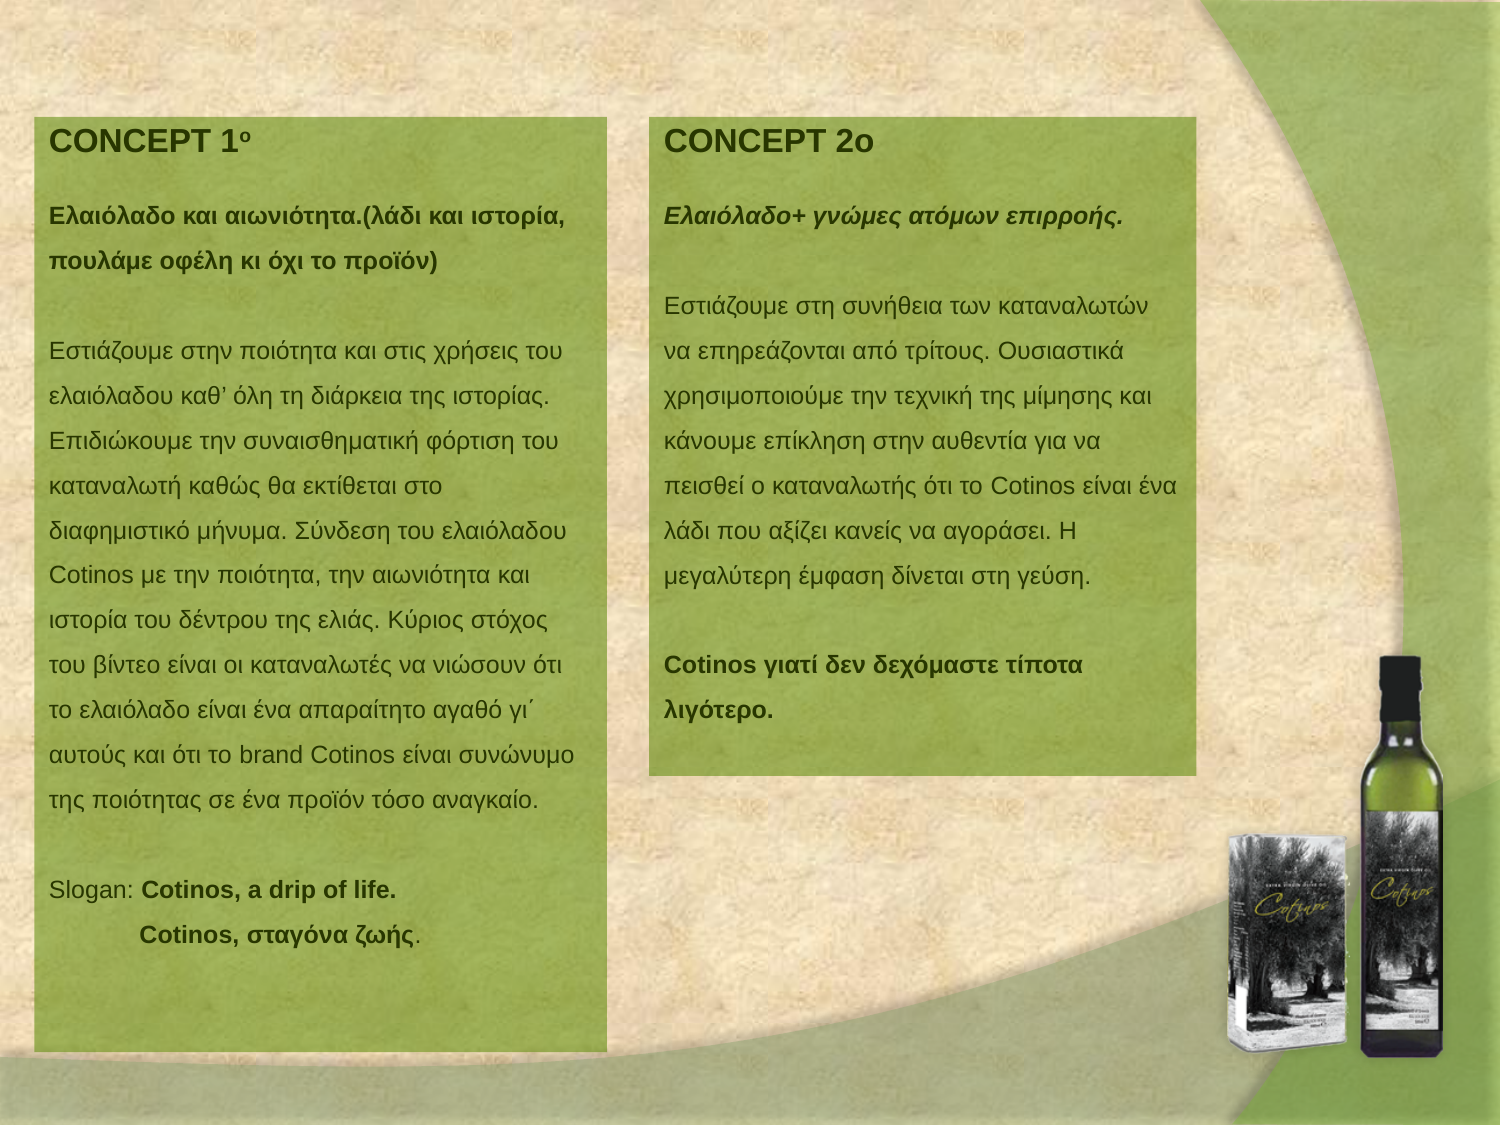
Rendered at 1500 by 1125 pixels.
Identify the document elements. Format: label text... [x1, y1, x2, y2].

picture [1227, 615, 1443, 1098]
picture [0, 0, 1403, 1066]
text_box CONCEPT 2o Ελαιόλαδο+ γνώμες ατόμων επιρροής. Εστιάζουμε στη συνήθεια των καταναλωτών να επηρεάζονται από τρίτους. Ουσιαστικά χρησιμοποιούμε την τεχνική της μίμησης και κάνουμε επίκληση στην αυθεντία για να πεισθεί ο καταναλωτής ότι το Cotinos είναι ένα λάδι που αξίζει κανείς να αγοράσει. Η μεγαλύτερη έμφαση δίνεται στη γεύση. Cotinos γιατί δεν δεχόμαστε τίποτα λιγότερο. [649, 116, 1197, 776]
text_box CONCEPT 1o Ελαιόλαδο και αιωνιότητα.(λάδι και ιστορία, πουλάμε οφέλη κι όχι το προϊόν) Εστιάζουμε στην ποιότητα και στις χρήσεις του ελαιόλαδου καθ’ όλη τη διάρκεια της ιστορίας. Επιδιώκουμε την συναισθηματική φόρτιση του καταναλωτή καθώς θα εκτίθεται στο διαφημιστικό μήνυμα. Σύνδεση του ελαιόλαδου Cotinos με την ποιότητα, την αιωνιότητα και ιστορία του δέντρου της ελιάς. Κύριος στόχος του βίντεο είναι οι καταναλωτές να νιώσουν ότι το ελαιόλαδο είναι ένα απαραίτητο αγαθό γι΄ αυτούς και ότι το brand Cotinos είναι συνώνυμο της ποιότητας σε ένα προϊόν τόσο αναγκαίο. Slogan: Cotinos, a drip of life. Cotinos, σταγόνα ζωής. [34, 116, 607, 1053]
